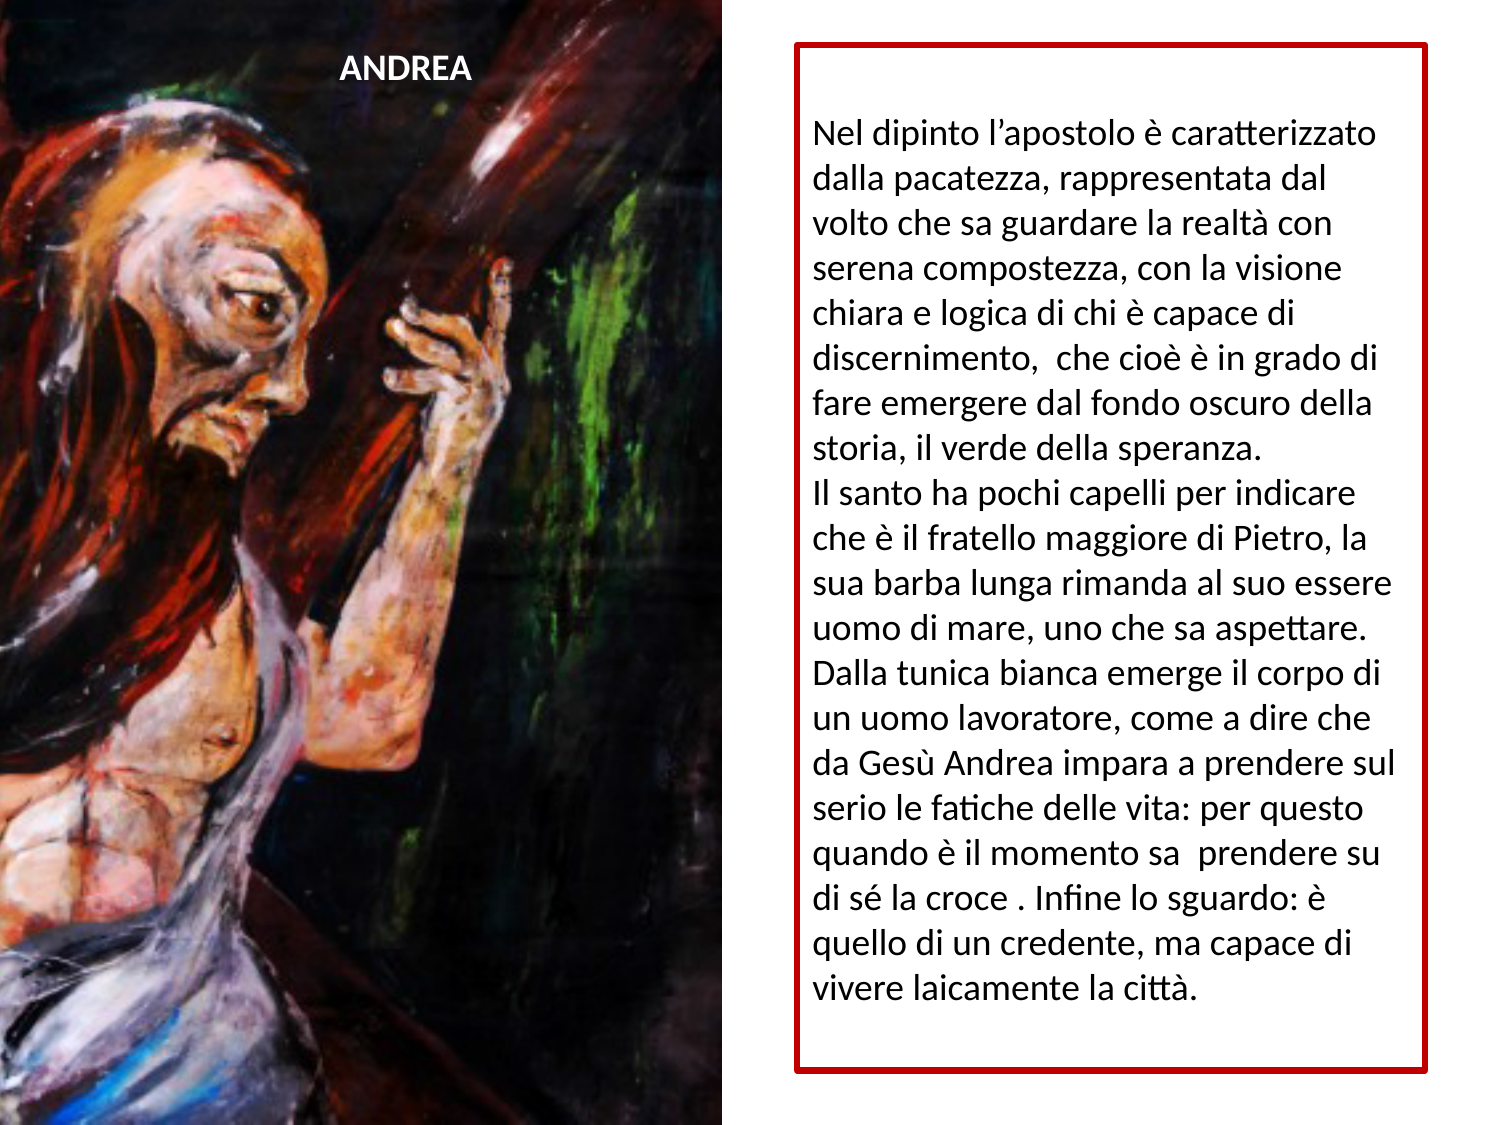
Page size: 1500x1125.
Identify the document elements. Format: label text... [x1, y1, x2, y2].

title Nel dipinto l’apostolo è caratterizzato dalla pacatezza, rappresentata dal volto che sa guardare la realtà con serena compostezza, con la visione chiara e logica di chi è capace di discernimento, che cioè è in grado di fare emergere dal fondo oscuro della storia, il verde della speranza. Il santo ha pochi capelli per indicare che è il fratello maggiore di Pietro, la sua barba lunga rimanda al suo essere uomo di mare, uno che sa aspettare. Dalla tunica bianca emerge il corpo di un uomo lavoratore, come a dire che da Gesù Andrea impara a prendere sul serio le fatiche delle vita: per questo quando è il momento sa prendere su di sé la croce . Infine lo sguardo: è quello di un credente, ma capace di vivere laicamente la città. [797, 45, 1425, 1071]
picture [0, 0, 722, 1125]
